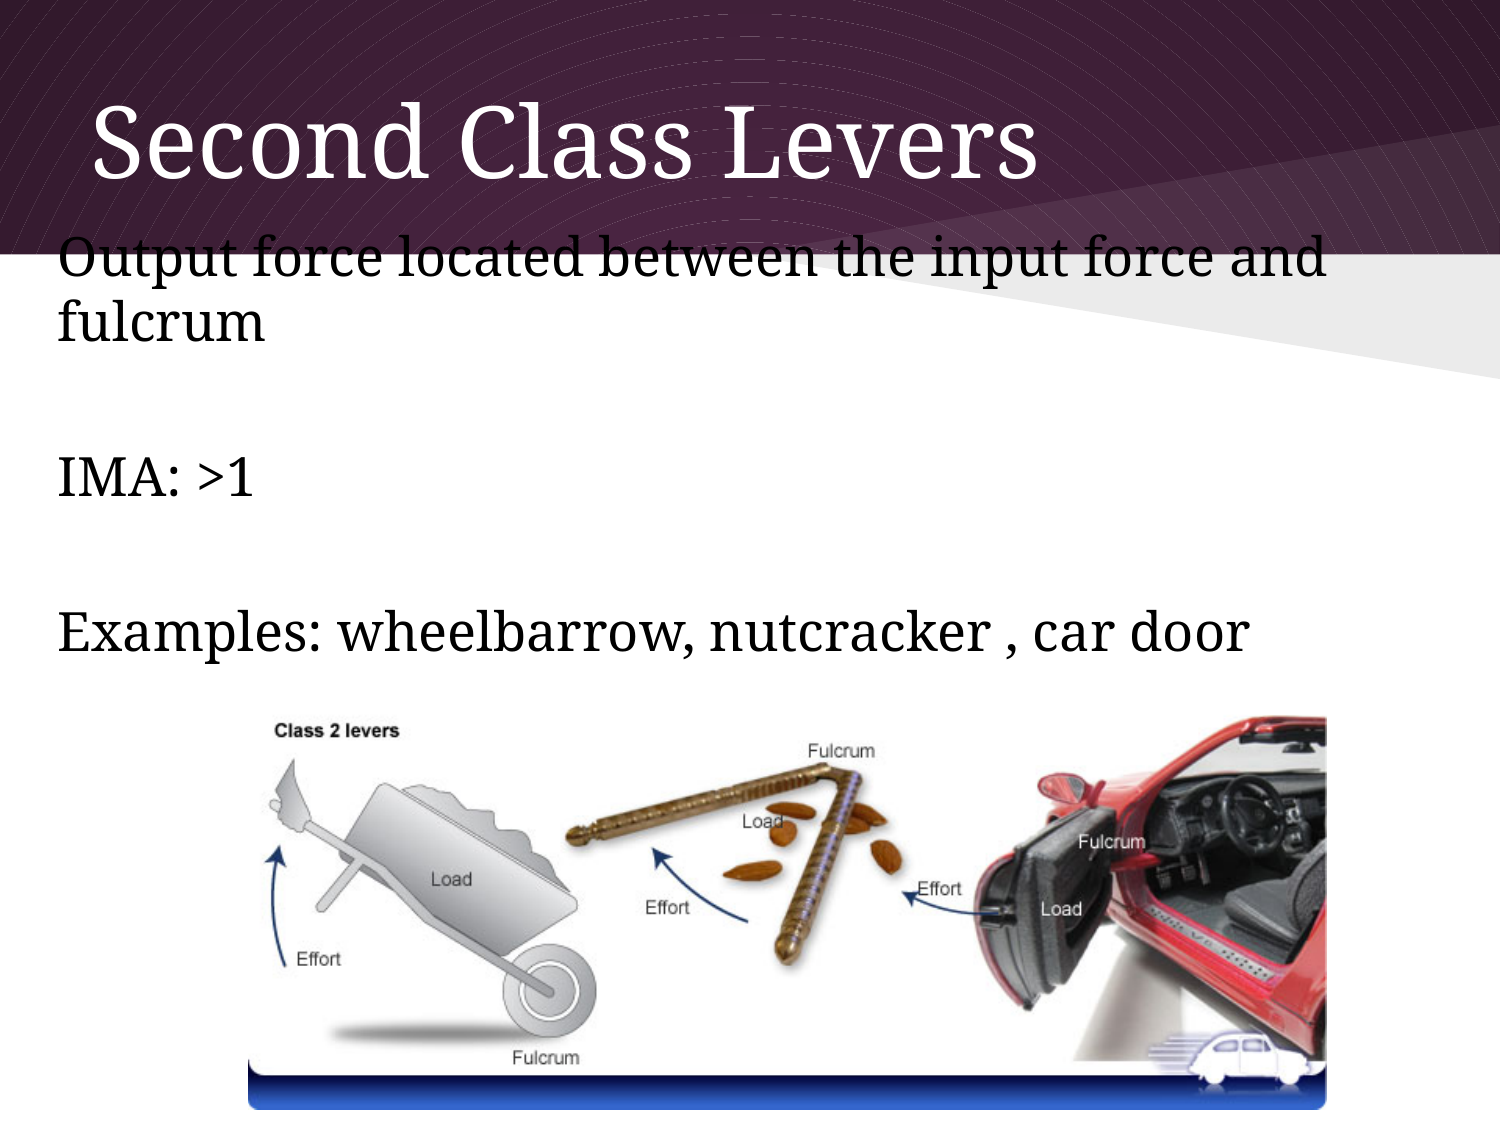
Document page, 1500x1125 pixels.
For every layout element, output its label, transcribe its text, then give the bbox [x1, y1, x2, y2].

picture [248, 702, 1328, 1110]
text_box Output force located between the input force and fulcrum IMA: >1 Examples: wheelbarrow, nutcracker , car door [42, 27, 1489, 818]
